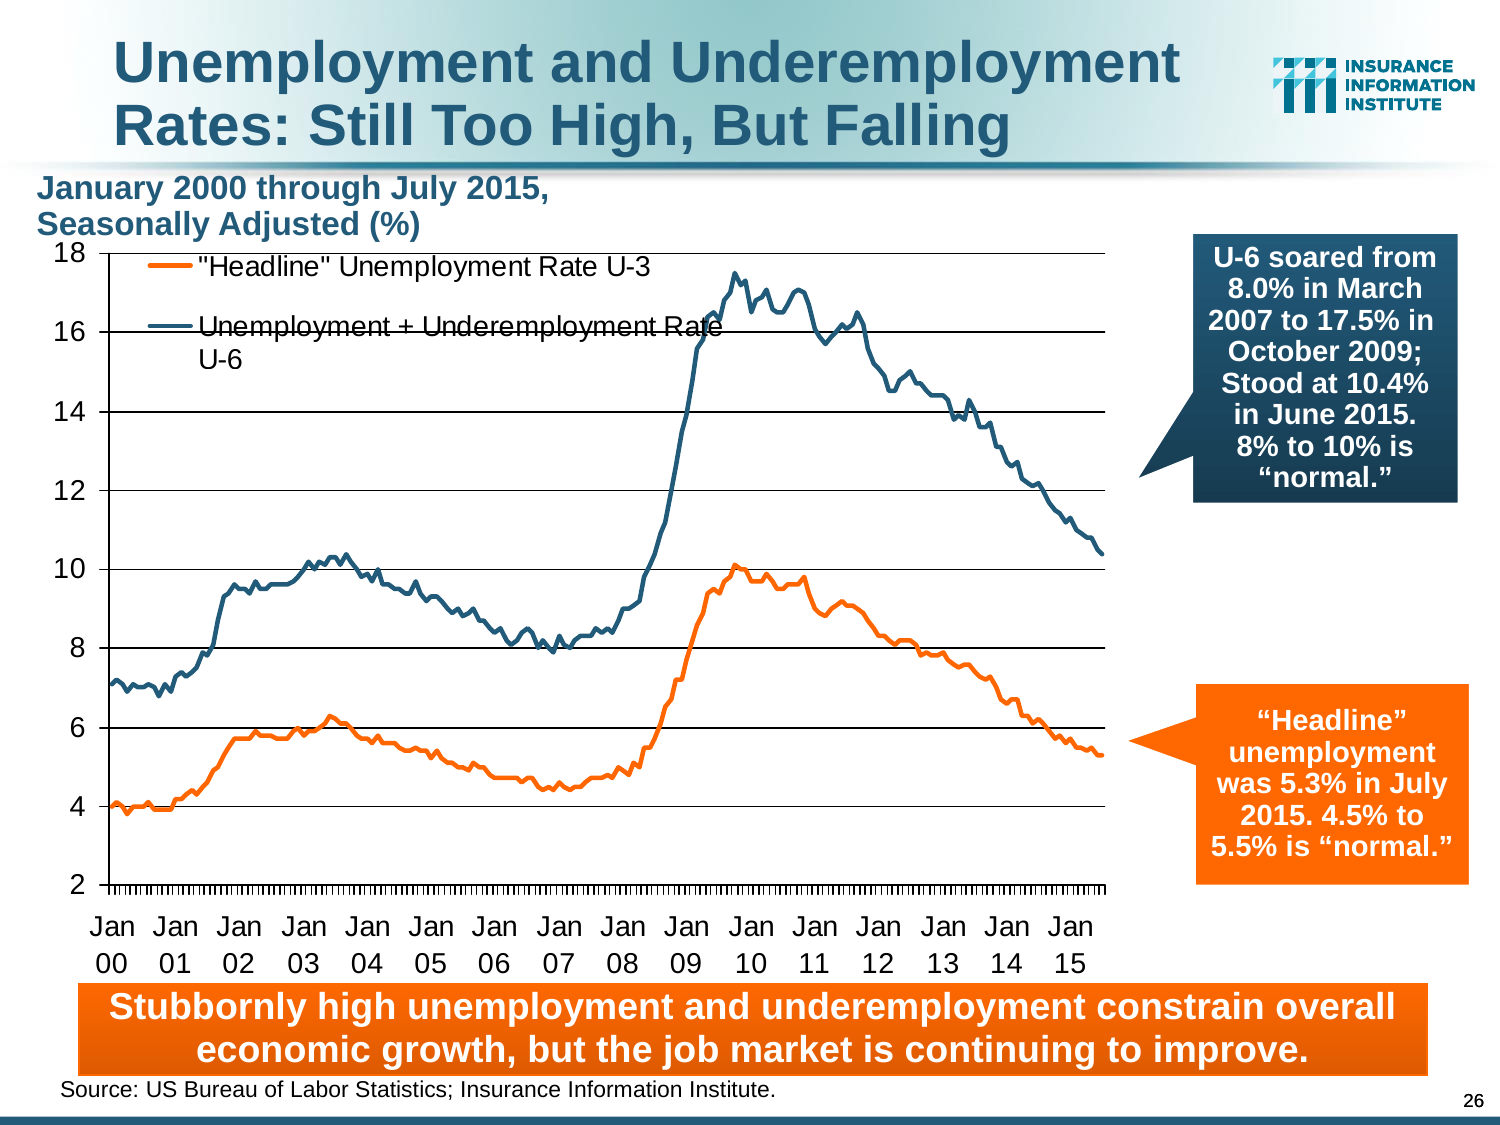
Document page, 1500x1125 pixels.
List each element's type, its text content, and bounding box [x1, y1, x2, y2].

slide_number 26 [1410, 1091, 1485, 1112]
text_box January 2000 through July 2015, Seasonally Adjusted (%) [36, 171, 679, 219]
text_box Stubbornly high unemployment and underemployment constrain overall economic growth, but the job market is continuing to improve. [78, 984, 1428, 1076]
title Unemployment and Underemployment Rates: Still Too High, But Falling [106, 26, 1234, 165]
picture [0, 0, 1500, 189]
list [19, 221, 1143, 996]
text_box Source: US Bureau of Labor Statistics; Insurance Information Institute. [0, 1079, 1242, 1125]
text_box “Headline” unemployment was 5.3% in July 2015. 4.5% to 5.5% is “normal.” [1146, 681, 1472, 887]
text_box U-6 soared from 8.0% in March 2007 to 17.5% in October 2009; Stood at 10.4% in June 2015. 8% to 10% is “normal.” [1146, 231, 1460, 505]
